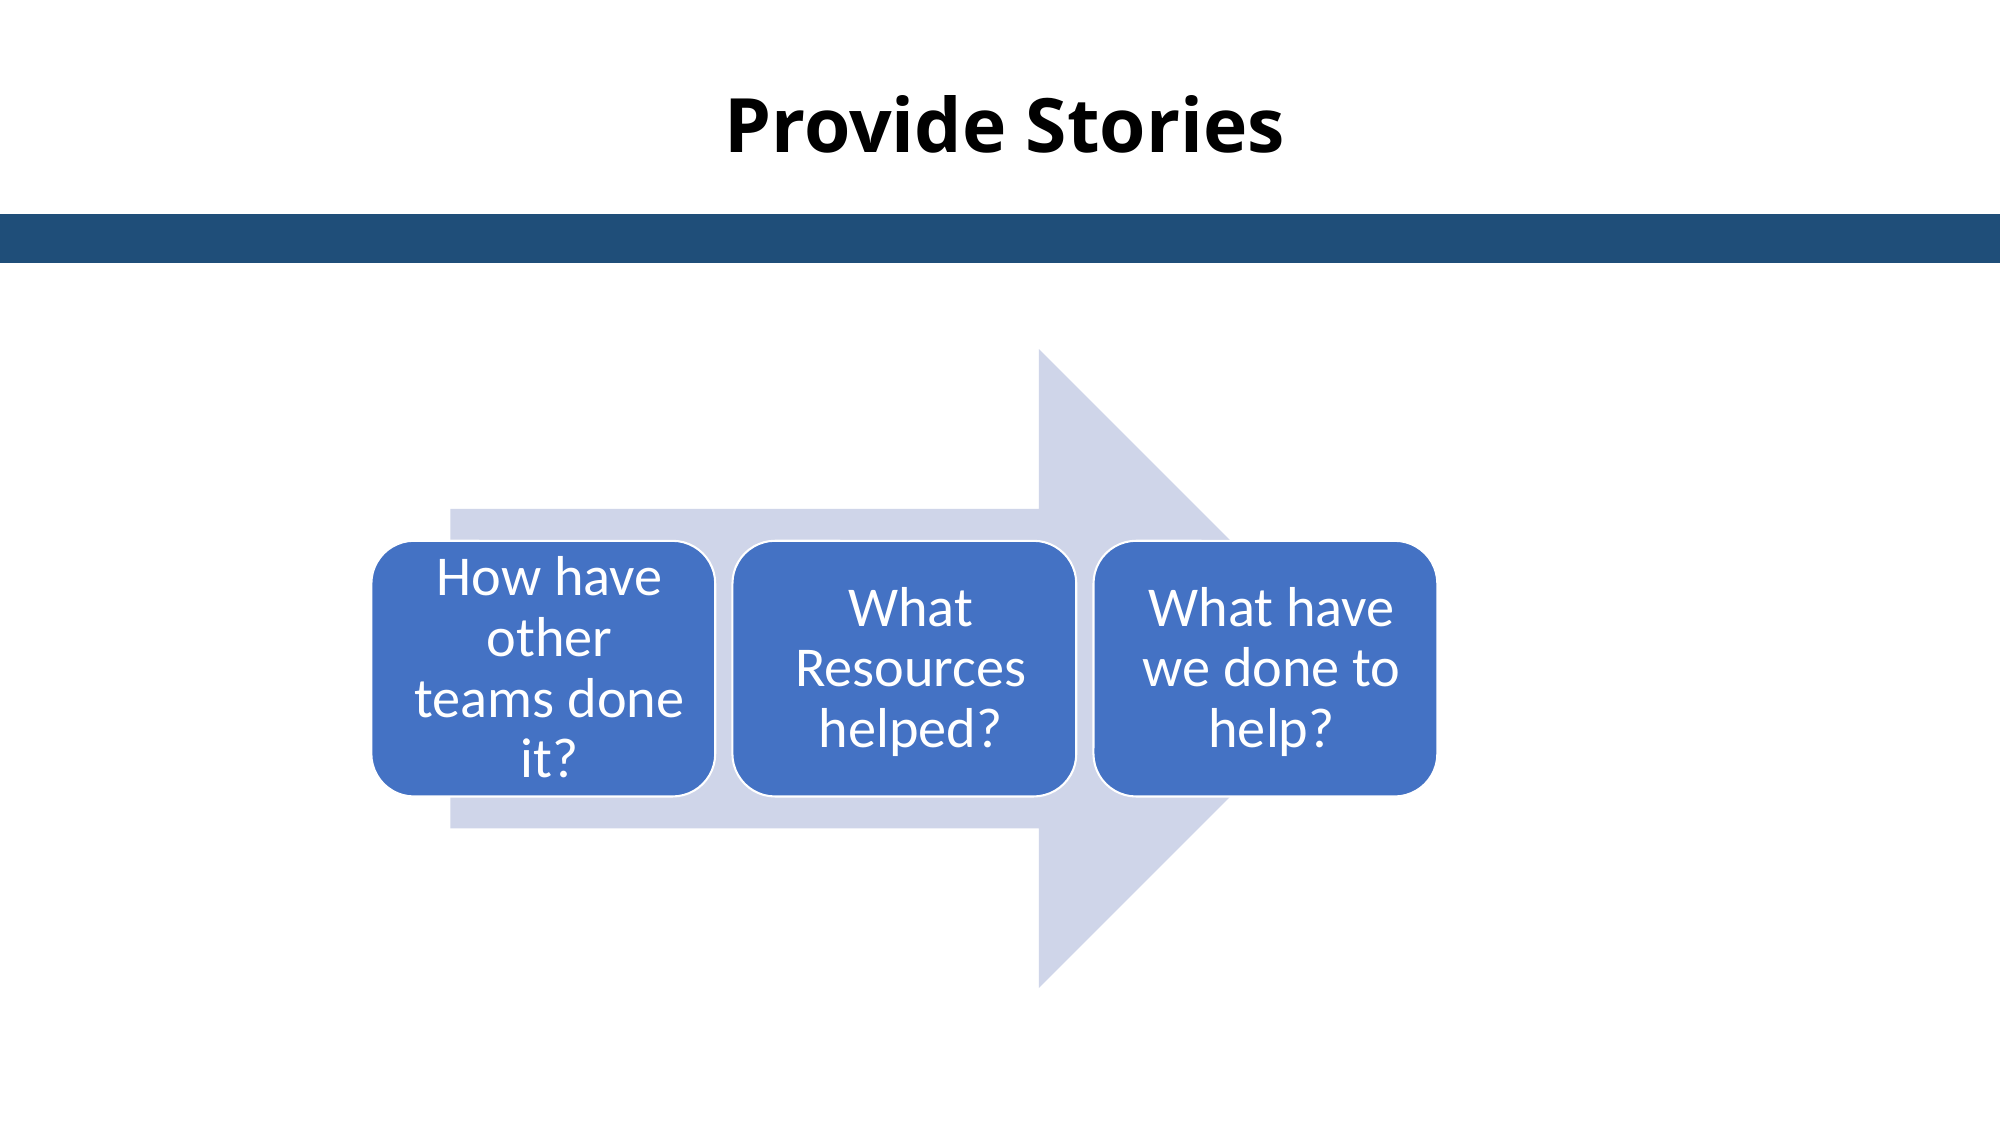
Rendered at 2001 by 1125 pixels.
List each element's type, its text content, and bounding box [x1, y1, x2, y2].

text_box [370, 348, 1439, 989]
text_box Provide Stories [87, 70, 1923, 175]
text_box [0, 214, 2000, 263]
